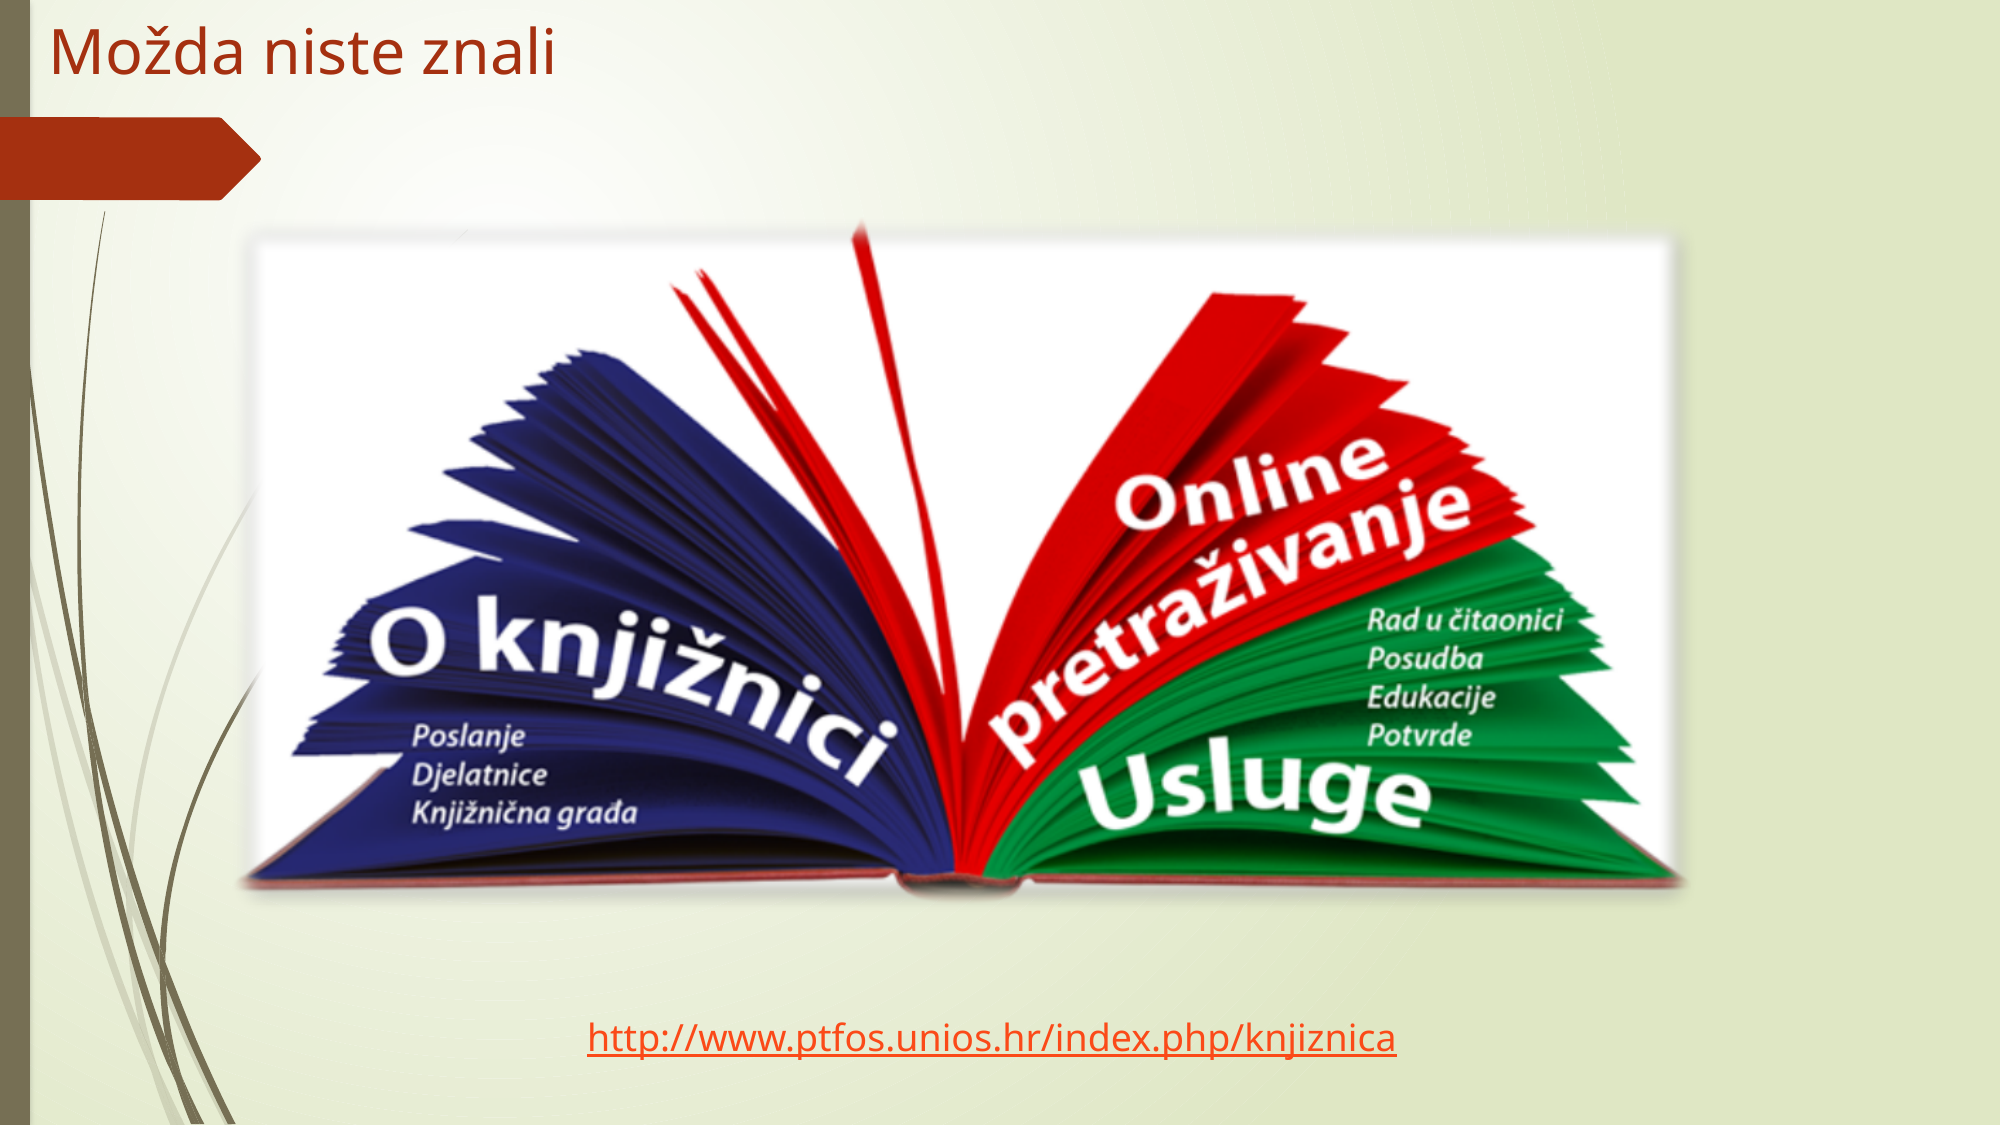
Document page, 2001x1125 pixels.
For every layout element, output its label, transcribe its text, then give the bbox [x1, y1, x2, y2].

text_box http://www.ptfos.unios.hr/index.php/knjiznica [572, 1006, 1413, 1072]
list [232, 217, 1692, 906]
text_box Možda niste znali [33, 12, 602, 113]
